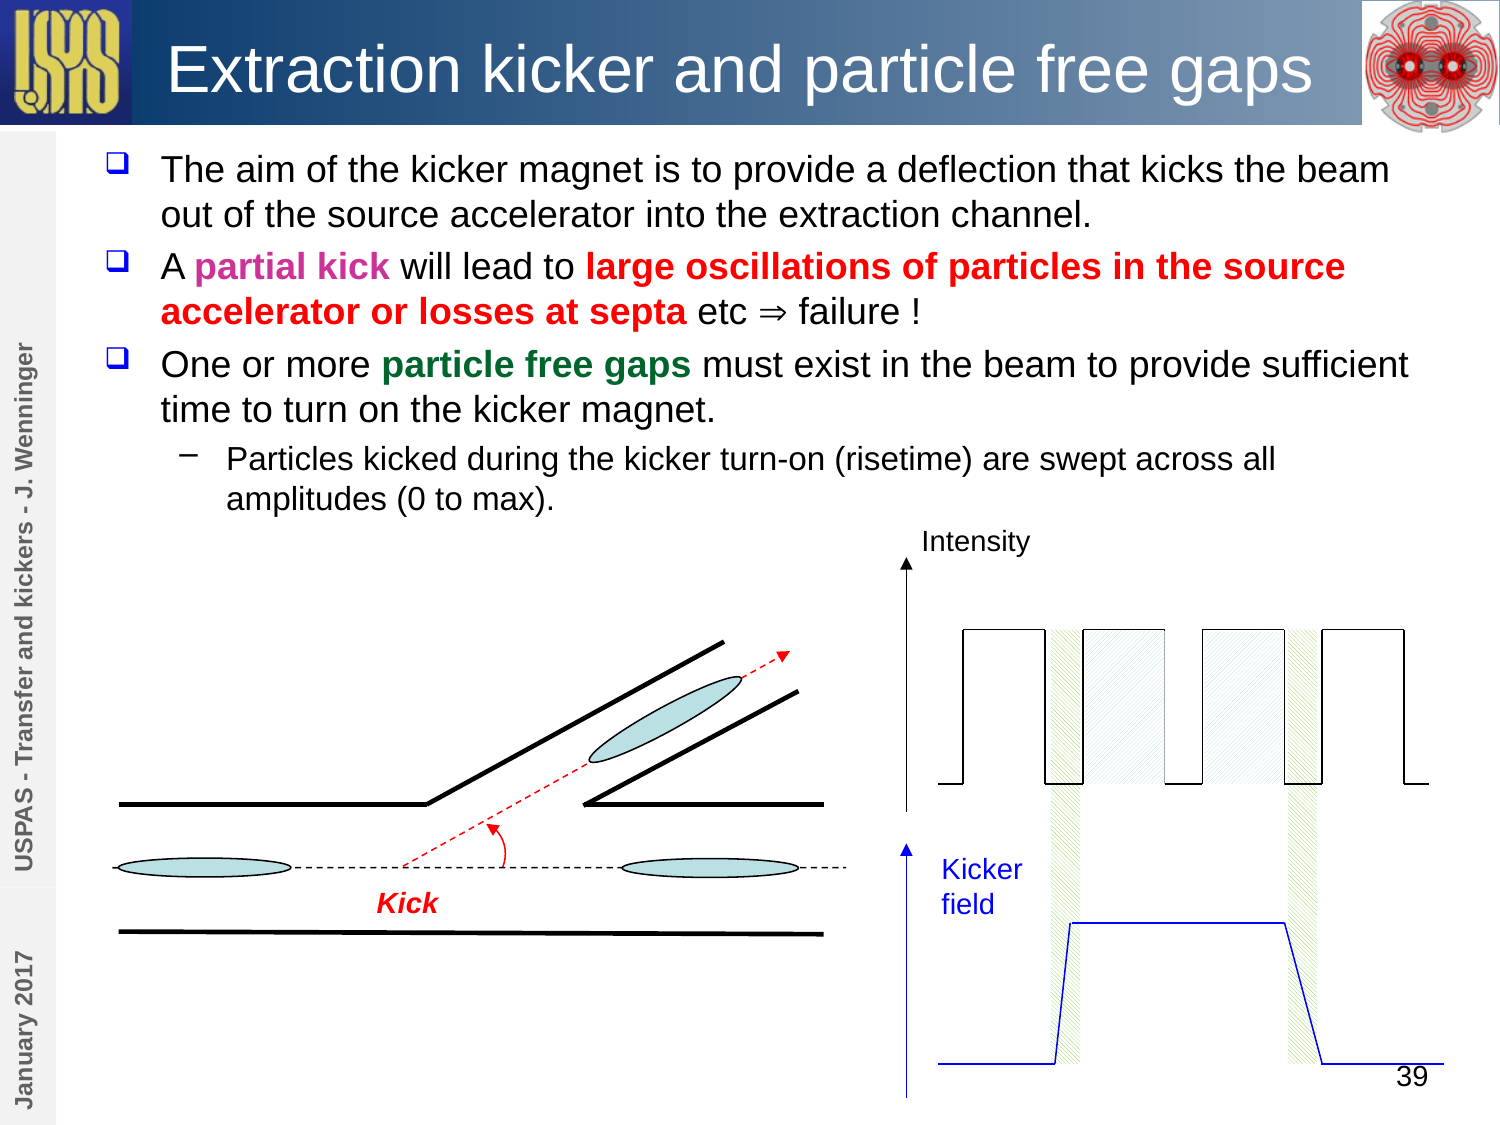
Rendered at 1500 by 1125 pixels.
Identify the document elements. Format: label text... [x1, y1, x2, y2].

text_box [112, 641, 847, 935]
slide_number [0, 888, 57, 1125]
title Extraction kicker and particle free gaps [131, 0, 1351, 132]
footer USPAS - Transfer and kickers - J. Wenninger [0, 131, 57, 888]
list The aim of the kicker magnet is to provide a deflection that kicks the beam out of the source accelerator into the extraction channel. A partial kick will lead to large oscillations of particles in the source accelerator or losses at septa etc  failure ! One or more particle free gaps must exist in the beam to provide sufficient time to turn on the kicker magnet. Particles kicked during the kicker turn-on (risetime) are swept across all amplitudes (0 to max). [89, 137, 1432, 481]
picture [0, 0, 131, 125]
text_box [906, 514, 1444, 1099]
